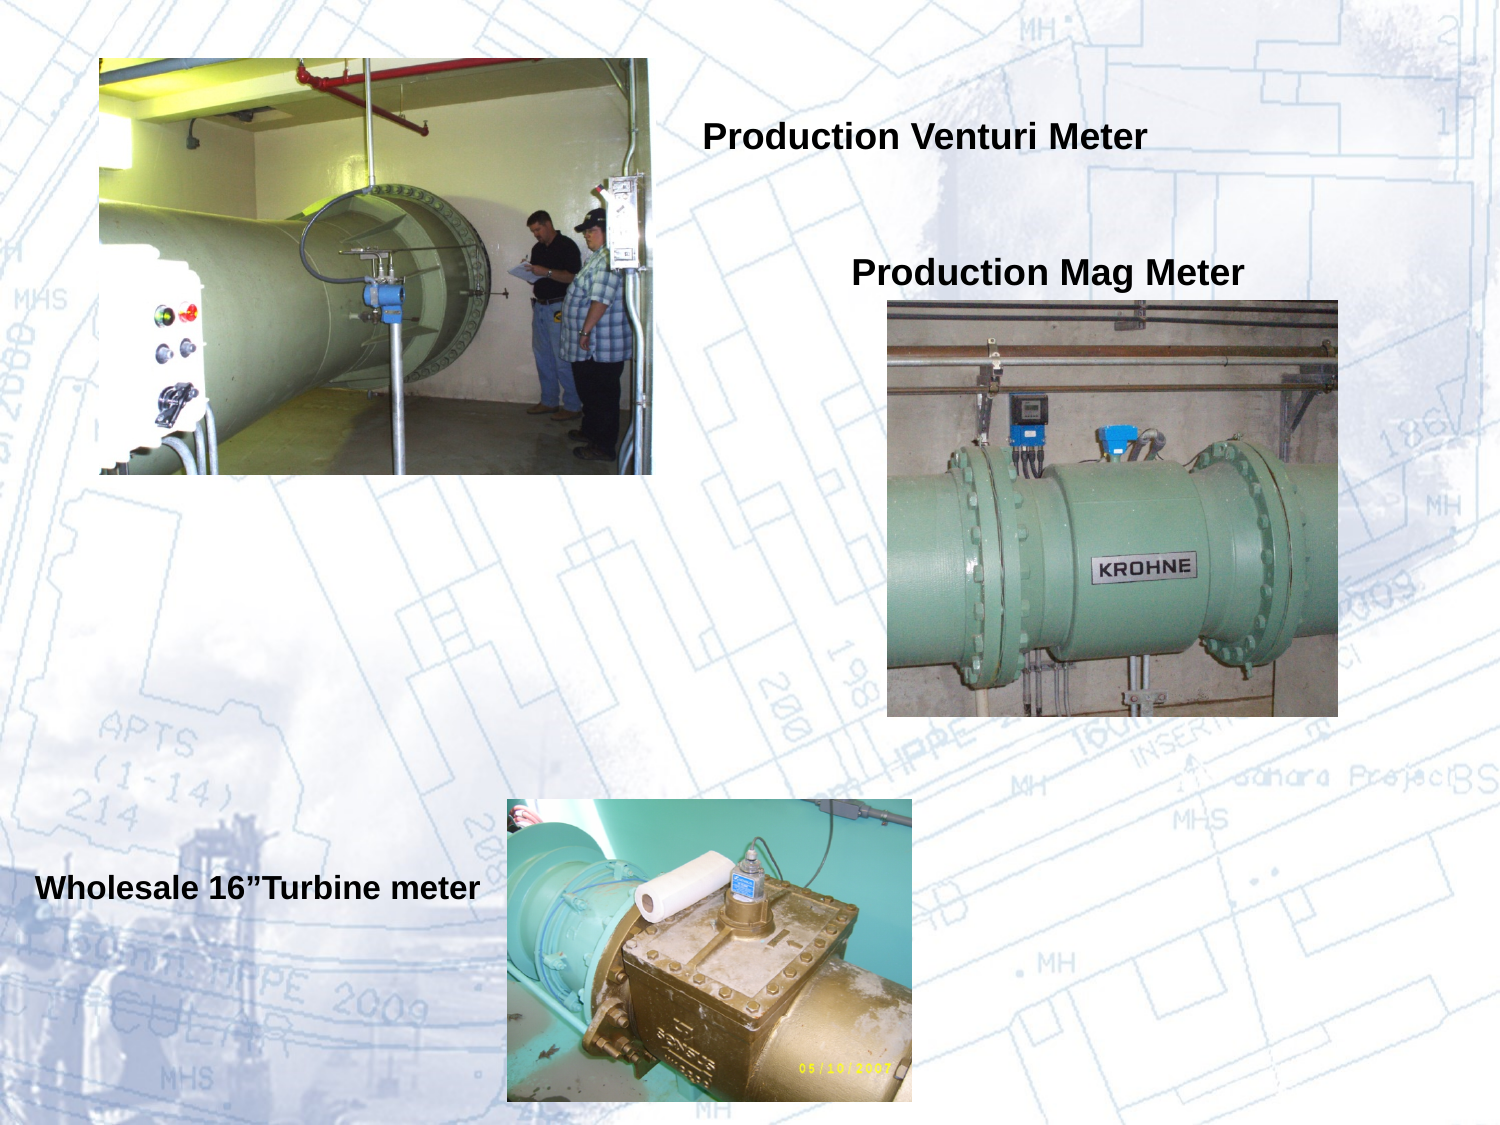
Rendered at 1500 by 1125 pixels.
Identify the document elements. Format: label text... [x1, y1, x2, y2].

text_box Wholesale 16”Turbine meter [20, 858, 502, 914]
picture [0, 0, 1500, 1125]
text_box Production Mag Meter [836, 240, 1262, 300]
text_box Production Venturi Meter [687, 104, 1213, 165]
